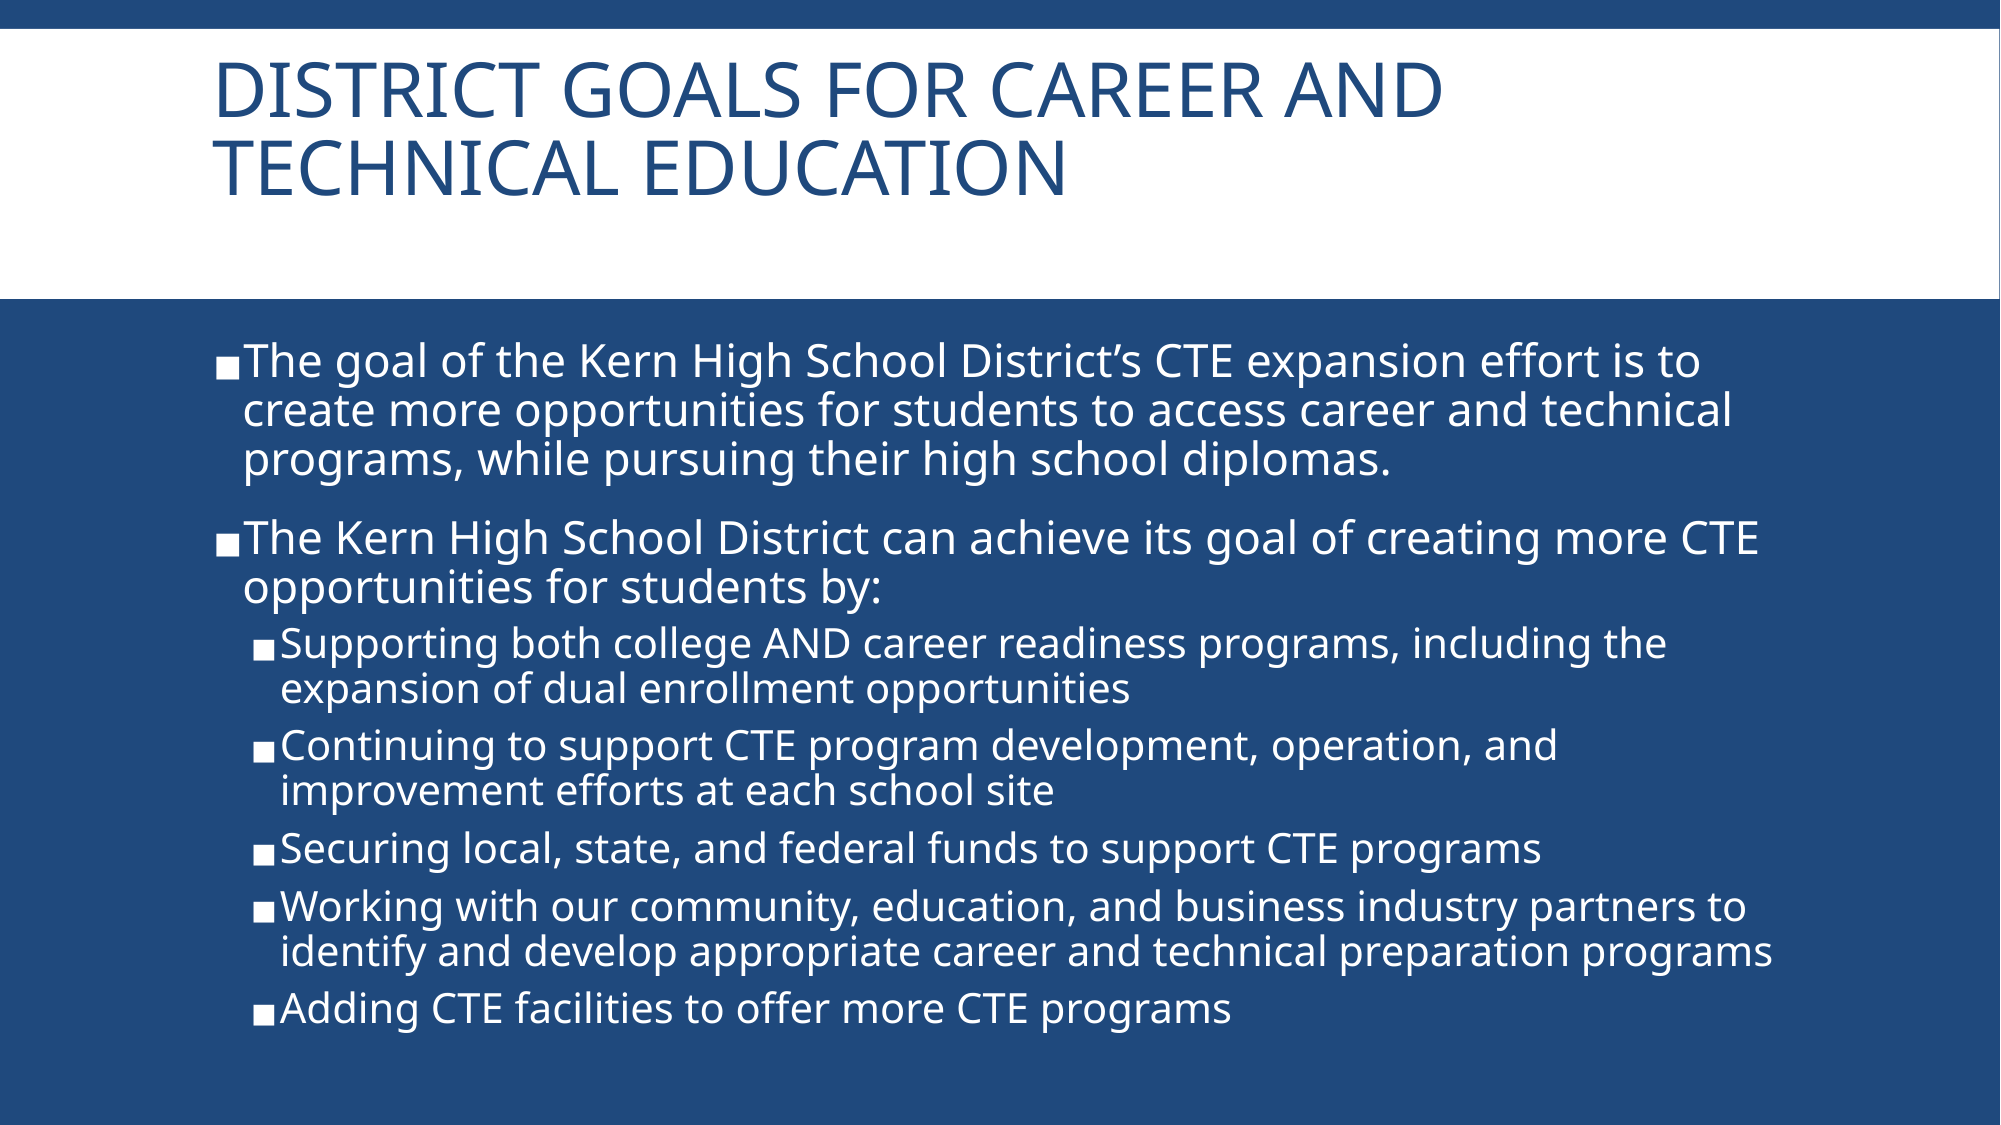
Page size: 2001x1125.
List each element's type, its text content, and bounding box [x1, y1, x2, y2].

list The goal of the Kern High School District’s CTE expansion effort is to create more opportunities for students to access career and technical programs, while pursuing their high school diplomas. The Kern High School District can achieve its goal of creating more CTE opportunities for students by: Supporting both college AND career readiness programs, including the expansion of dual enrollment opportunities Continuing to support CTE program development, operation, and improvement efforts at each school site Securing local, state, and federal funds to support CTE programs Working with our community, education, and business industry partners to identify and develop appropriate career and technical preparation programs Adding CTE facilities to offer more CTE programs [197, 329, 1803, 1089]
title DISTRICT GOALS FOR CAREER AND TECHNICAL EDUCATION [197, 46, 1803, 295]
